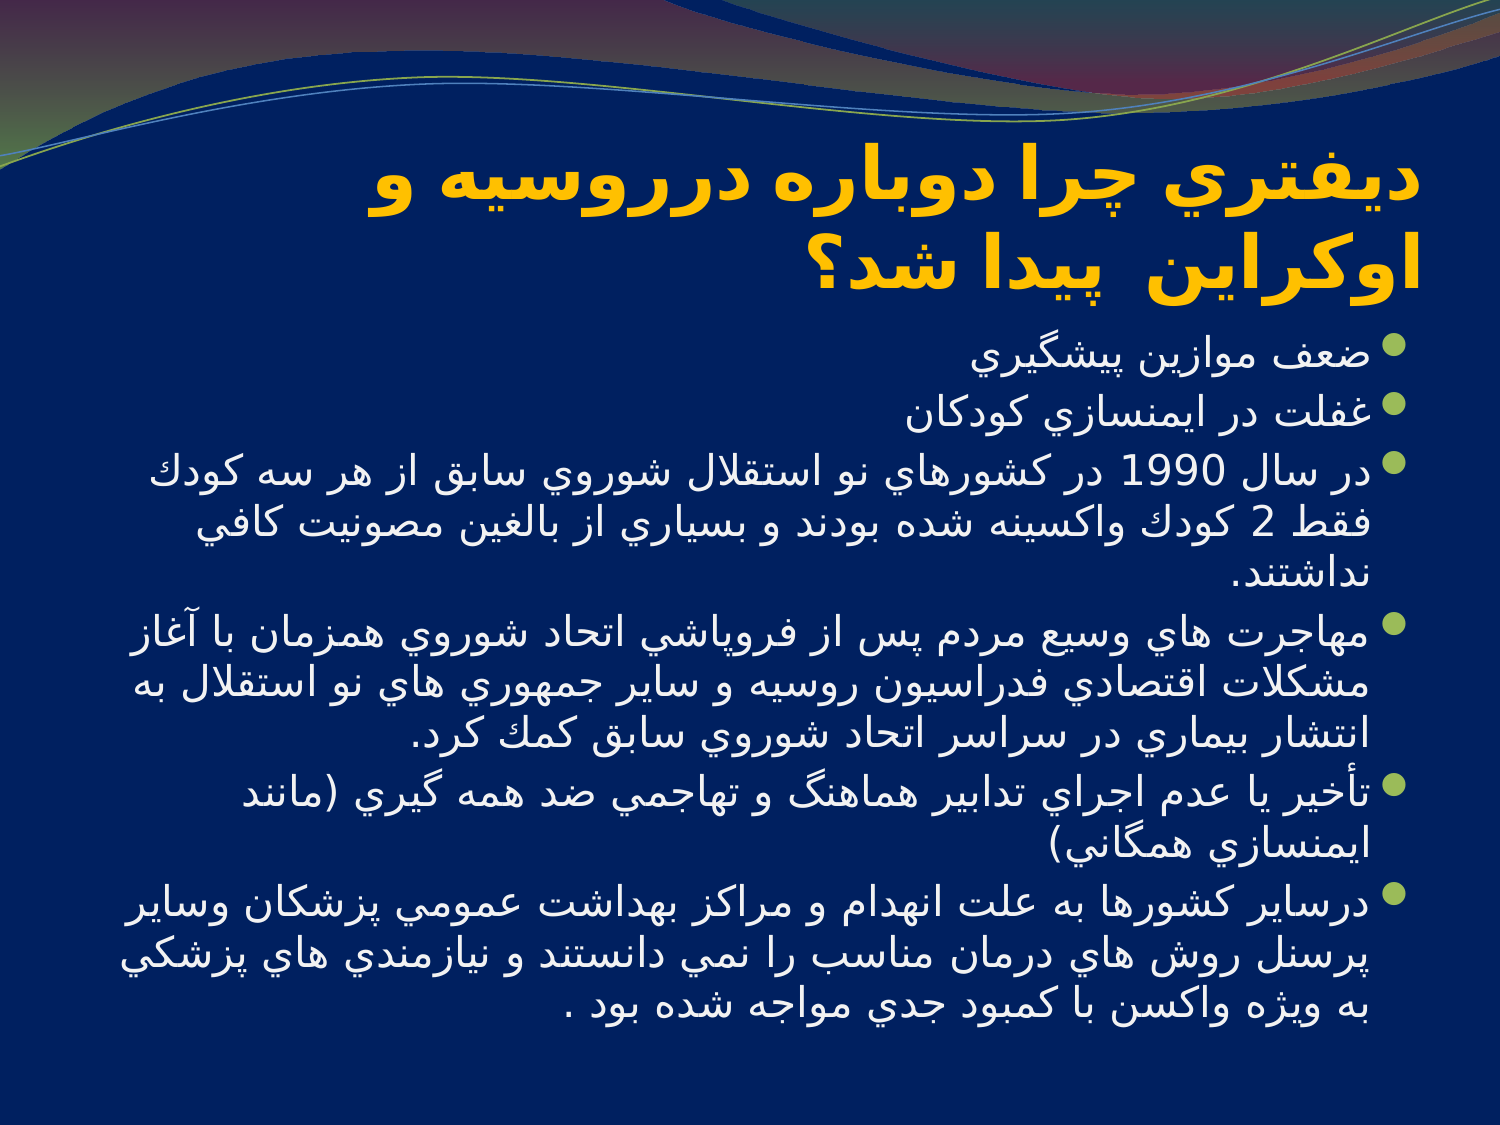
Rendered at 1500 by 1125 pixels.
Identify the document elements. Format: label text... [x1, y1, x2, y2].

list ضعف موازين پيشگيري غفلت در ايمنسازي كودكان در سال 1990 در كشورهاي نو استقلال شوروي سابق از هر سه كودك فقط 2 كودك واكسينه شده بودند و بسياري از بالغين مصونيت كافي نداشتند. مهاجرت هاي وسيع مردم پس از فروپاشي اتحاد شوروي همزمان با آغاز مشكلات اقتصادي فدراسيون روسيه و ساير جمهوري هاي نو استقلال به انتشار بيماري در سراسر اتحاد شوروي سابق كمك كرد. تأخير يا عدم اجراي تدابير هماهنگ و تهاجمي ضد همه گيري (مانند ايمنسازي همگاني) درساير كشورها به علت انهدام و مراكز بهداشت عمومي پزشكان وساير پرسنل روش هاي درمان مناسب را نمي دانستند و نيازمندي هاي پزشكي به ويژه واكسن با كمبود جدي مواجه شده بود . [75, 317, 1425, 1038]
title ديفتري چرا دوباره درروسيه و اوكراين پيدا شد؟ [75, 115, 1425, 303]
